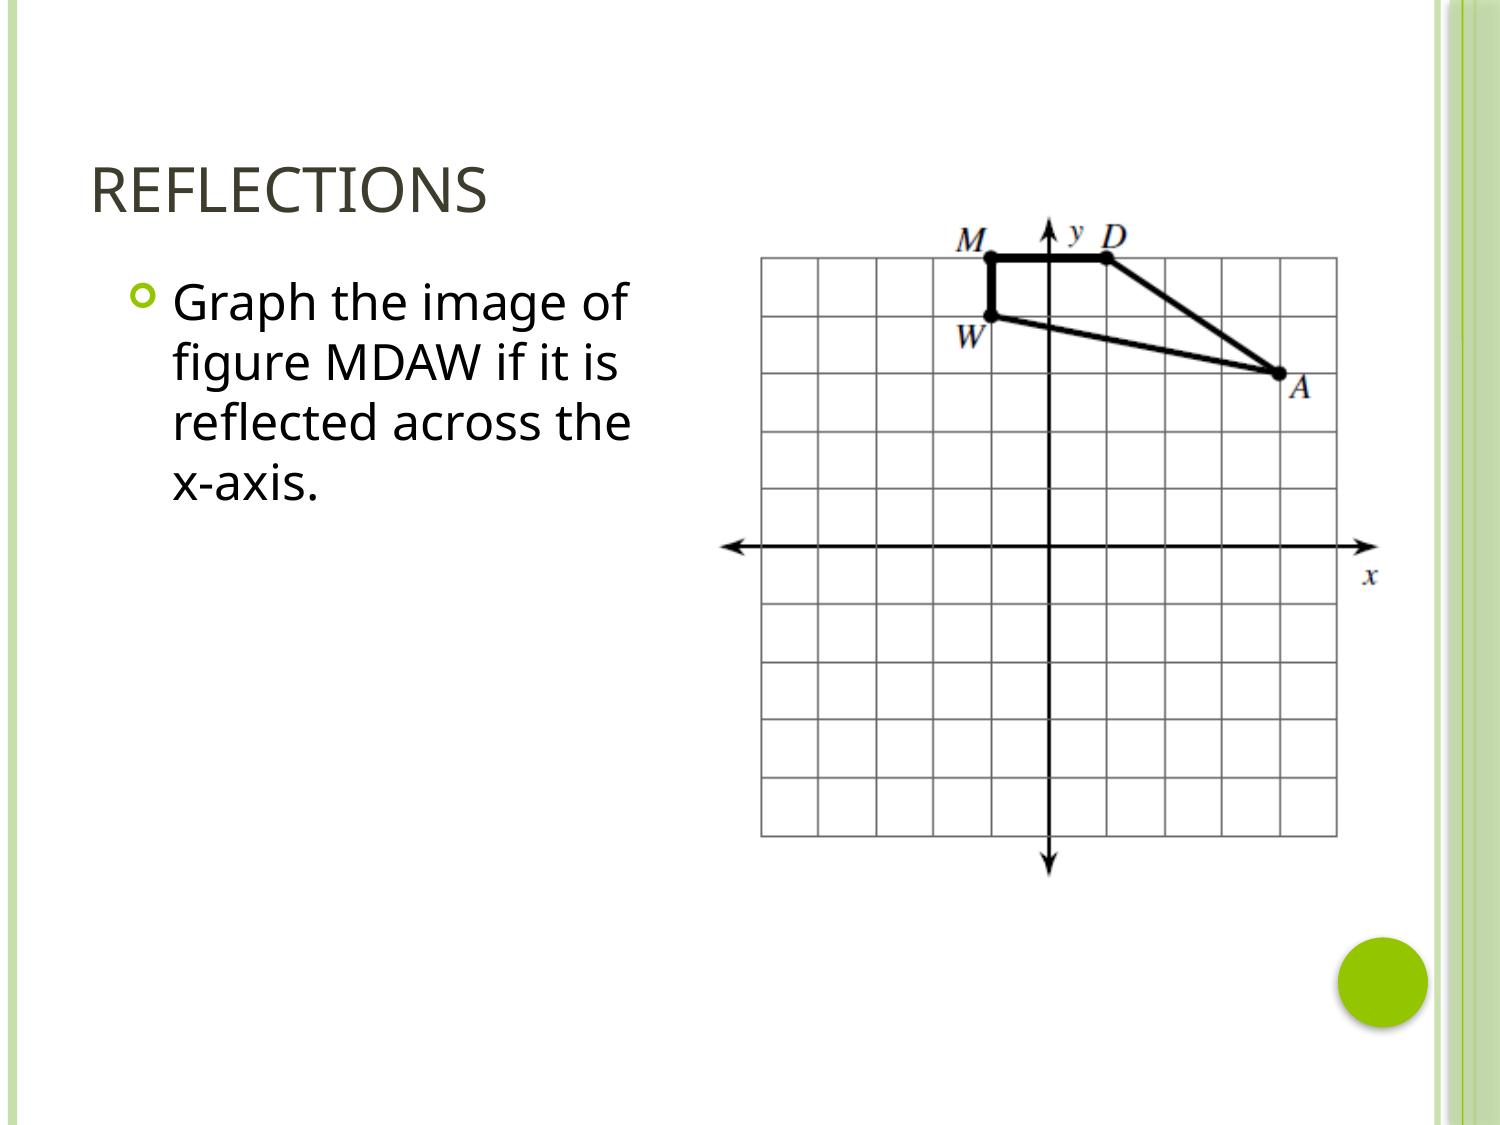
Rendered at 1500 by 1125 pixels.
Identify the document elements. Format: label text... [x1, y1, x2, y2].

title Reflections [75, 45, 1300, 233]
list Graph the image of figure MDAW if it is reflected across the x-axis. [112, 262, 688, 1062]
picture [674, 199, 1413, 889]
